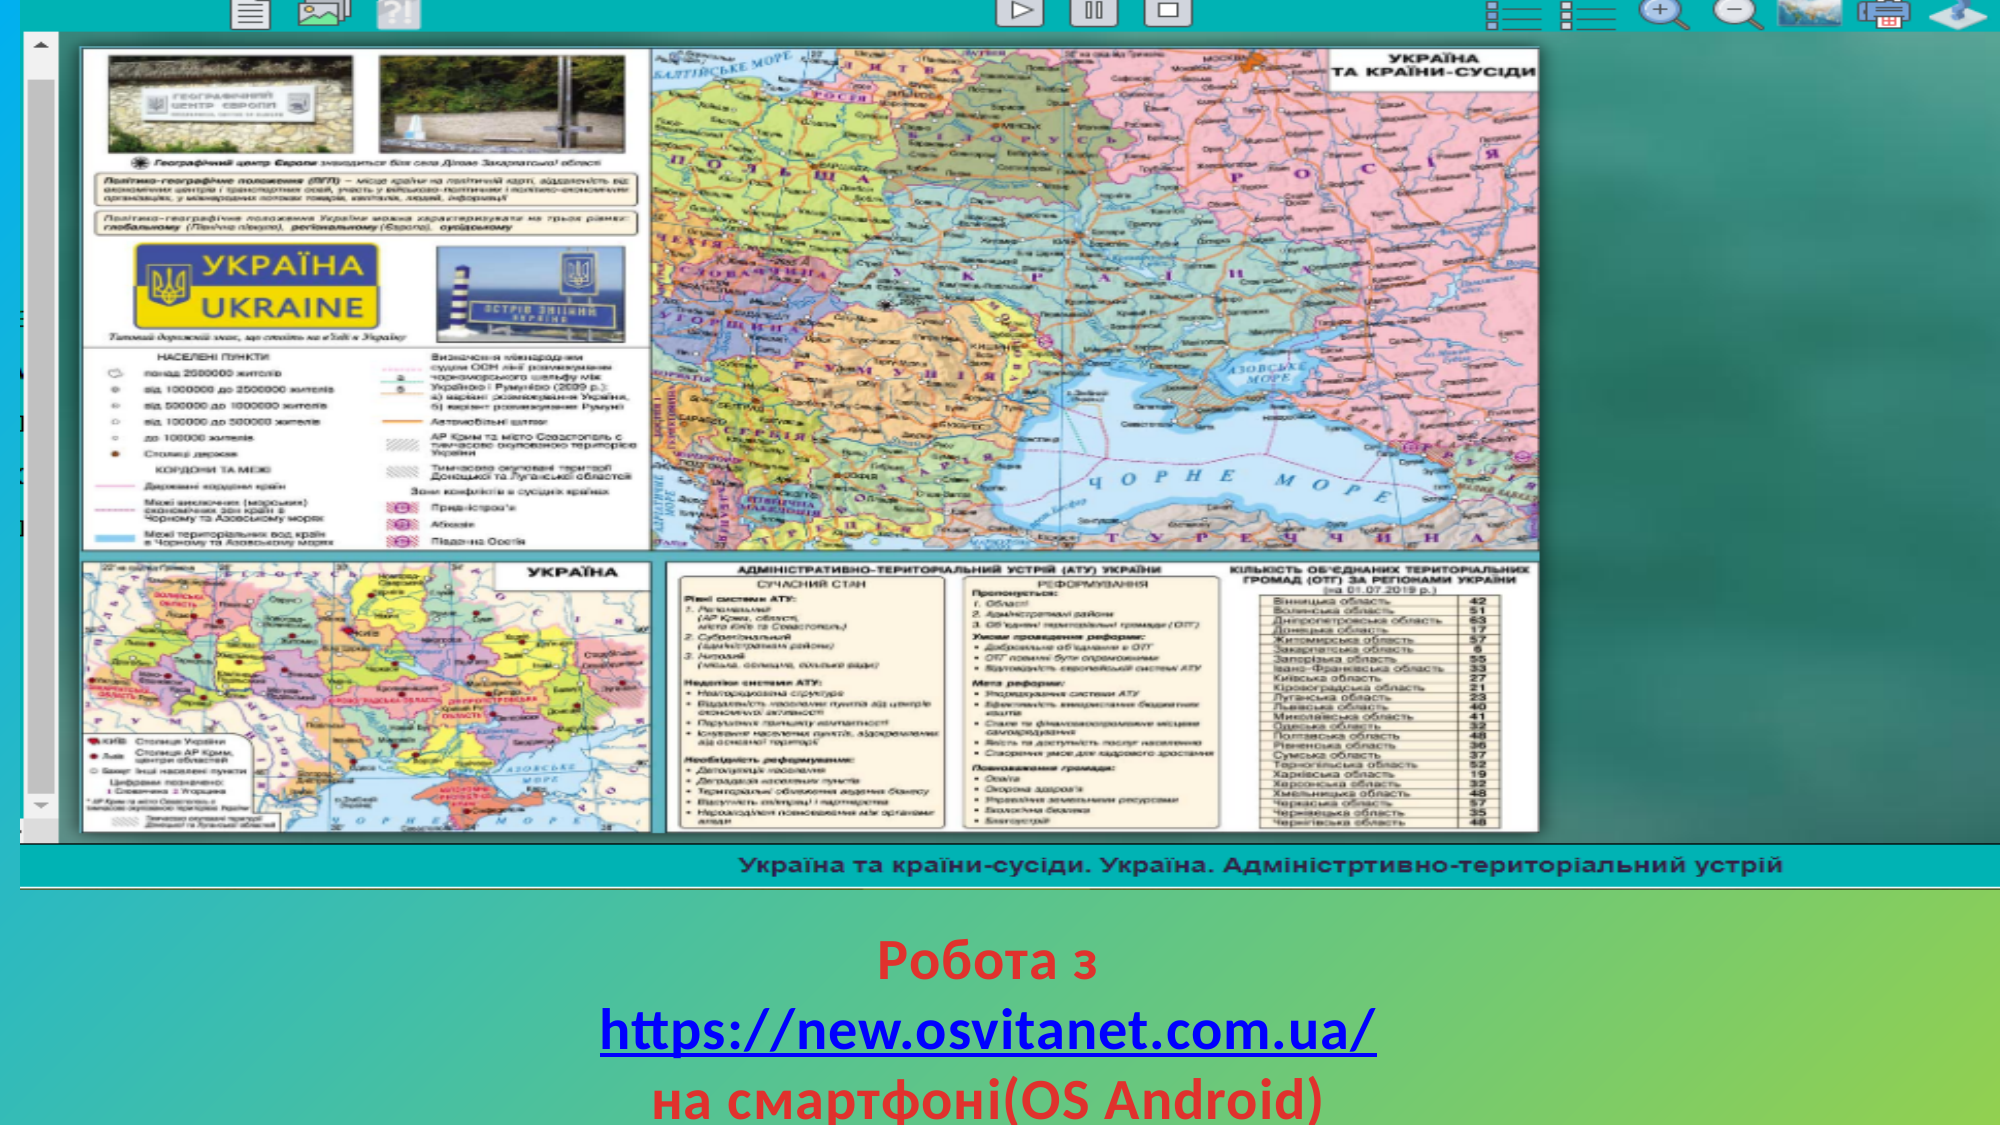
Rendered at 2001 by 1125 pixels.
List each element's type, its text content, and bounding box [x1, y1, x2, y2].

picture [17, 0, 2000, 890]
text_box Робота з https://new.osvitanet.com.ua/ на смартфоні(OS Android) [226, 913, 1750, 1125]
